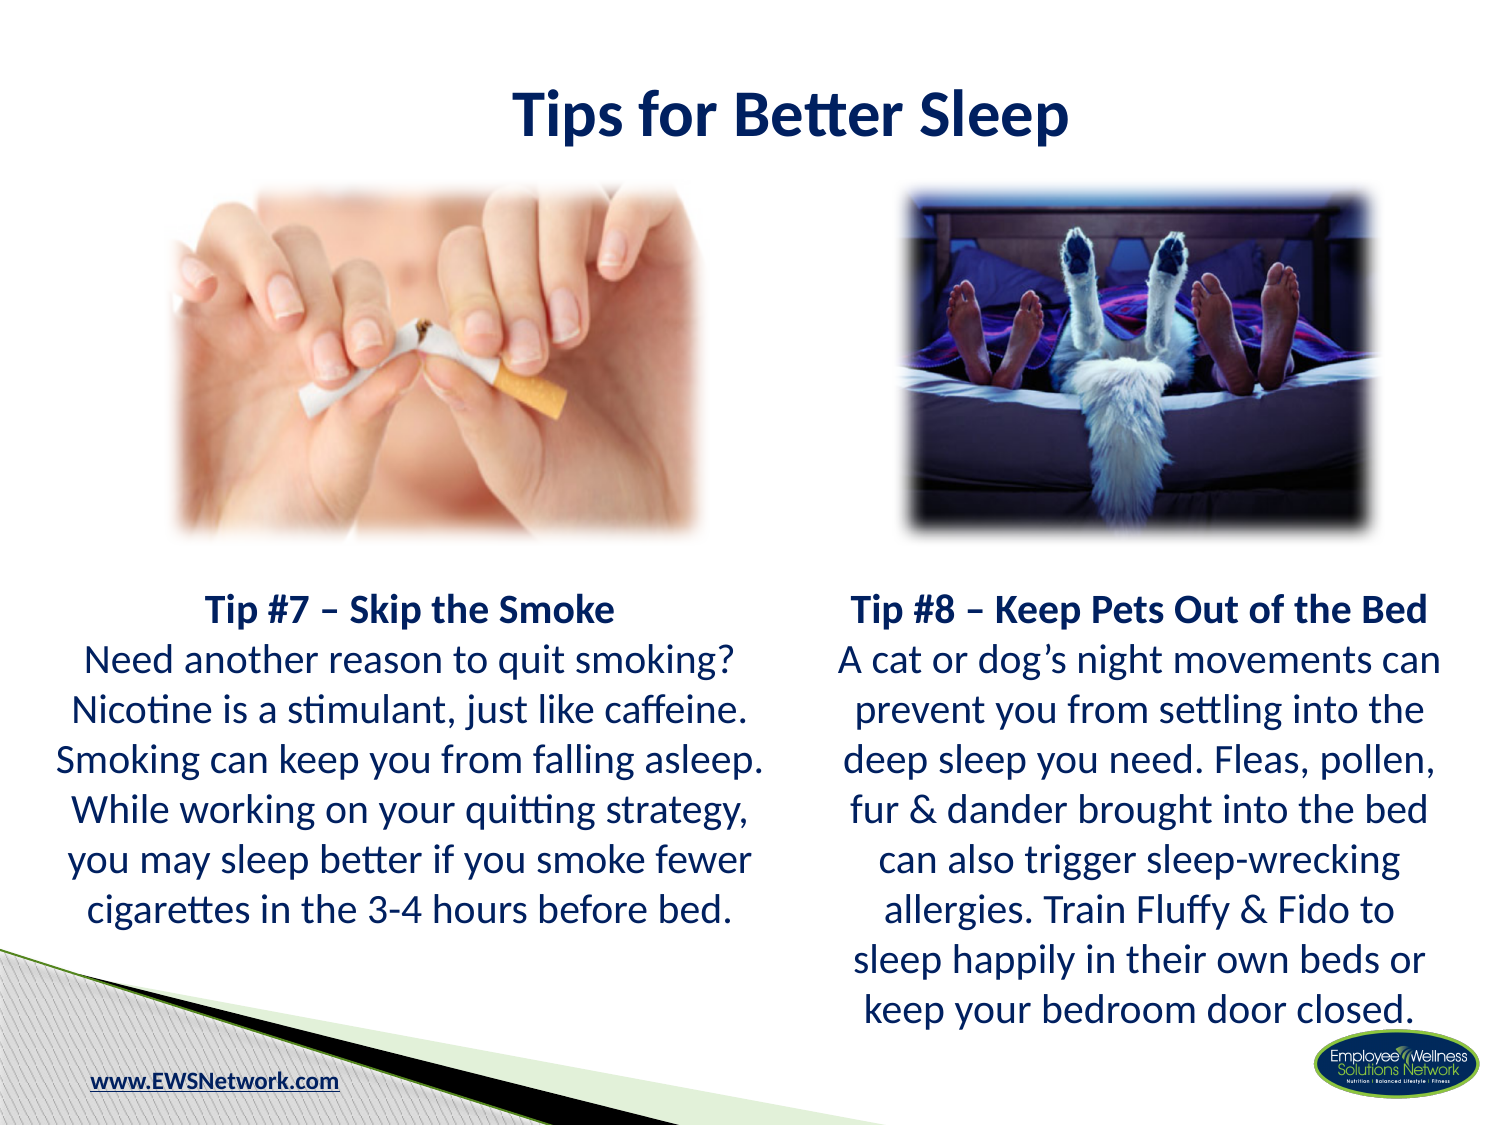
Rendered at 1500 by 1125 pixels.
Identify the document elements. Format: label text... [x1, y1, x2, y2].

text_box Tip #8 – Keep Pets Out of the Bed A cat or dog’s night movements can prevent you from settling into the deep sleep you need. Fleas, pollen, fur & dander brought into the bed can also trigger sleep-wrecking allergies. Train Fluffy & Fido to sleep happily in their own beds or keep your bedroom door closed. [820, 574, 1459, 1040]
text_box www.EWSNetwork.com [29, 1056, 402, 1102]
title Tips for Better Sleep [116, 60, 1467, 159]
picture [1307, 1011, 1486, 1120]
picture [163, 178, 711, 547]
picture [892, 178, 1385, 547]
text_box Tip #7 – Skip the Smoke Need another reason to quit smoking? Nicotine is a stimulant, just like caffeine. Smoking can keep you from falling asleep. While working on your quitting strategy, you may sleep better if you smoke fewer cigarettes in the 3-4 hours before bed. [28, 574, 792, 940]
